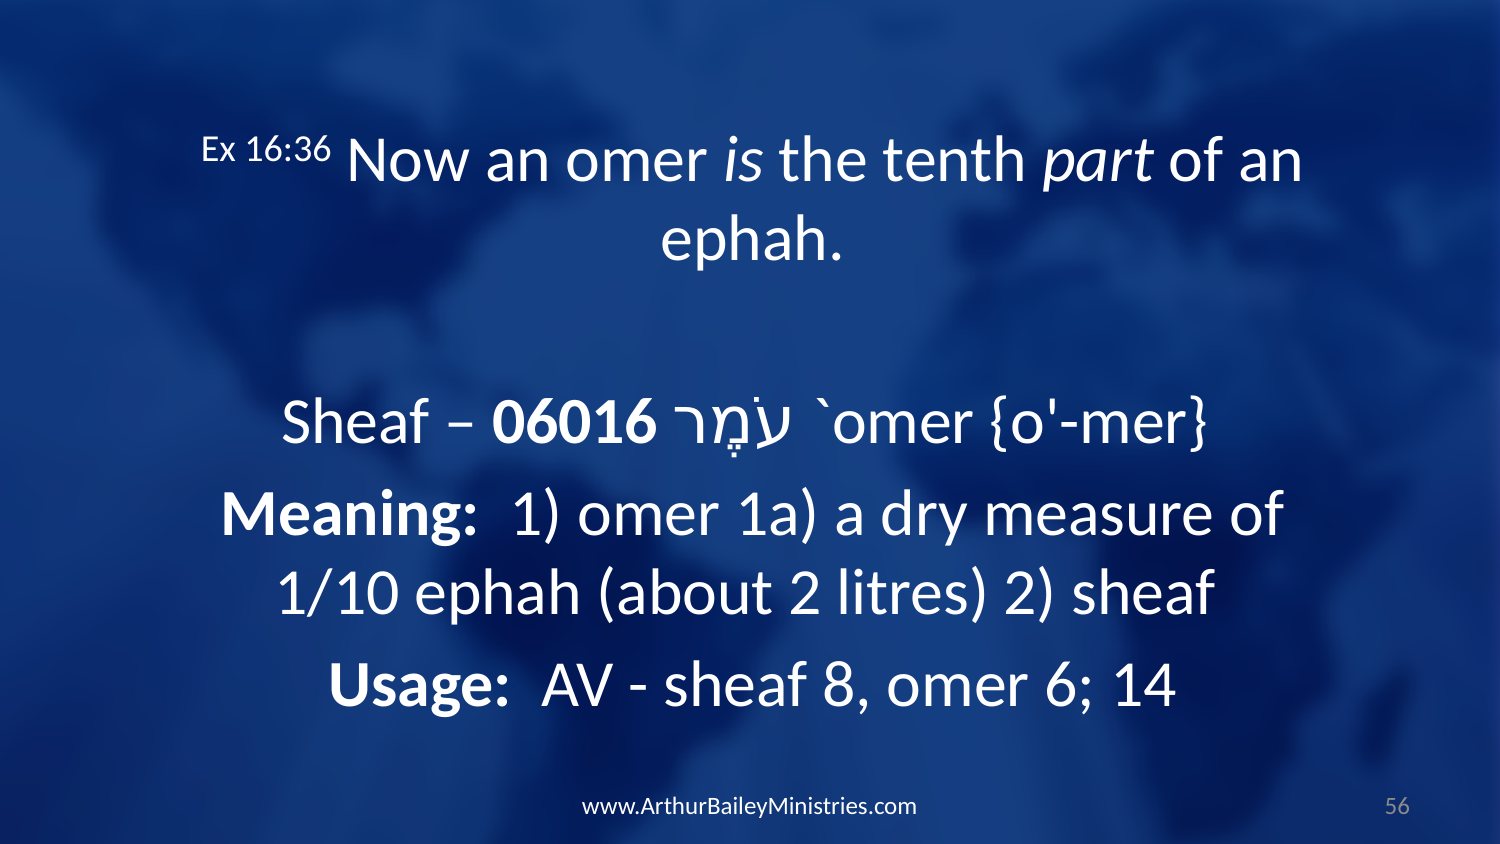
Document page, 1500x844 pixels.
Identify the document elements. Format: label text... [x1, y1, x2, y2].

picture [0, 0, 1500, 844]
list Ex 16:36 Now an omer is the tenth part of an ephah. Sheaf – 06016 עֹמֶר `omer {o'-mer} Meaning: 1) omer 1a) a dry measure of 1/10 ephah (about 2 litres) 2) sheaf Usage: AV - sheaf 8, omer 6; 14 [151, 107, 1355, 741]
footer www.ArthurBaileyMinistries.com [512, 782, 988, 827]
slide_number 56 [1074, 782, 1425, 827]
